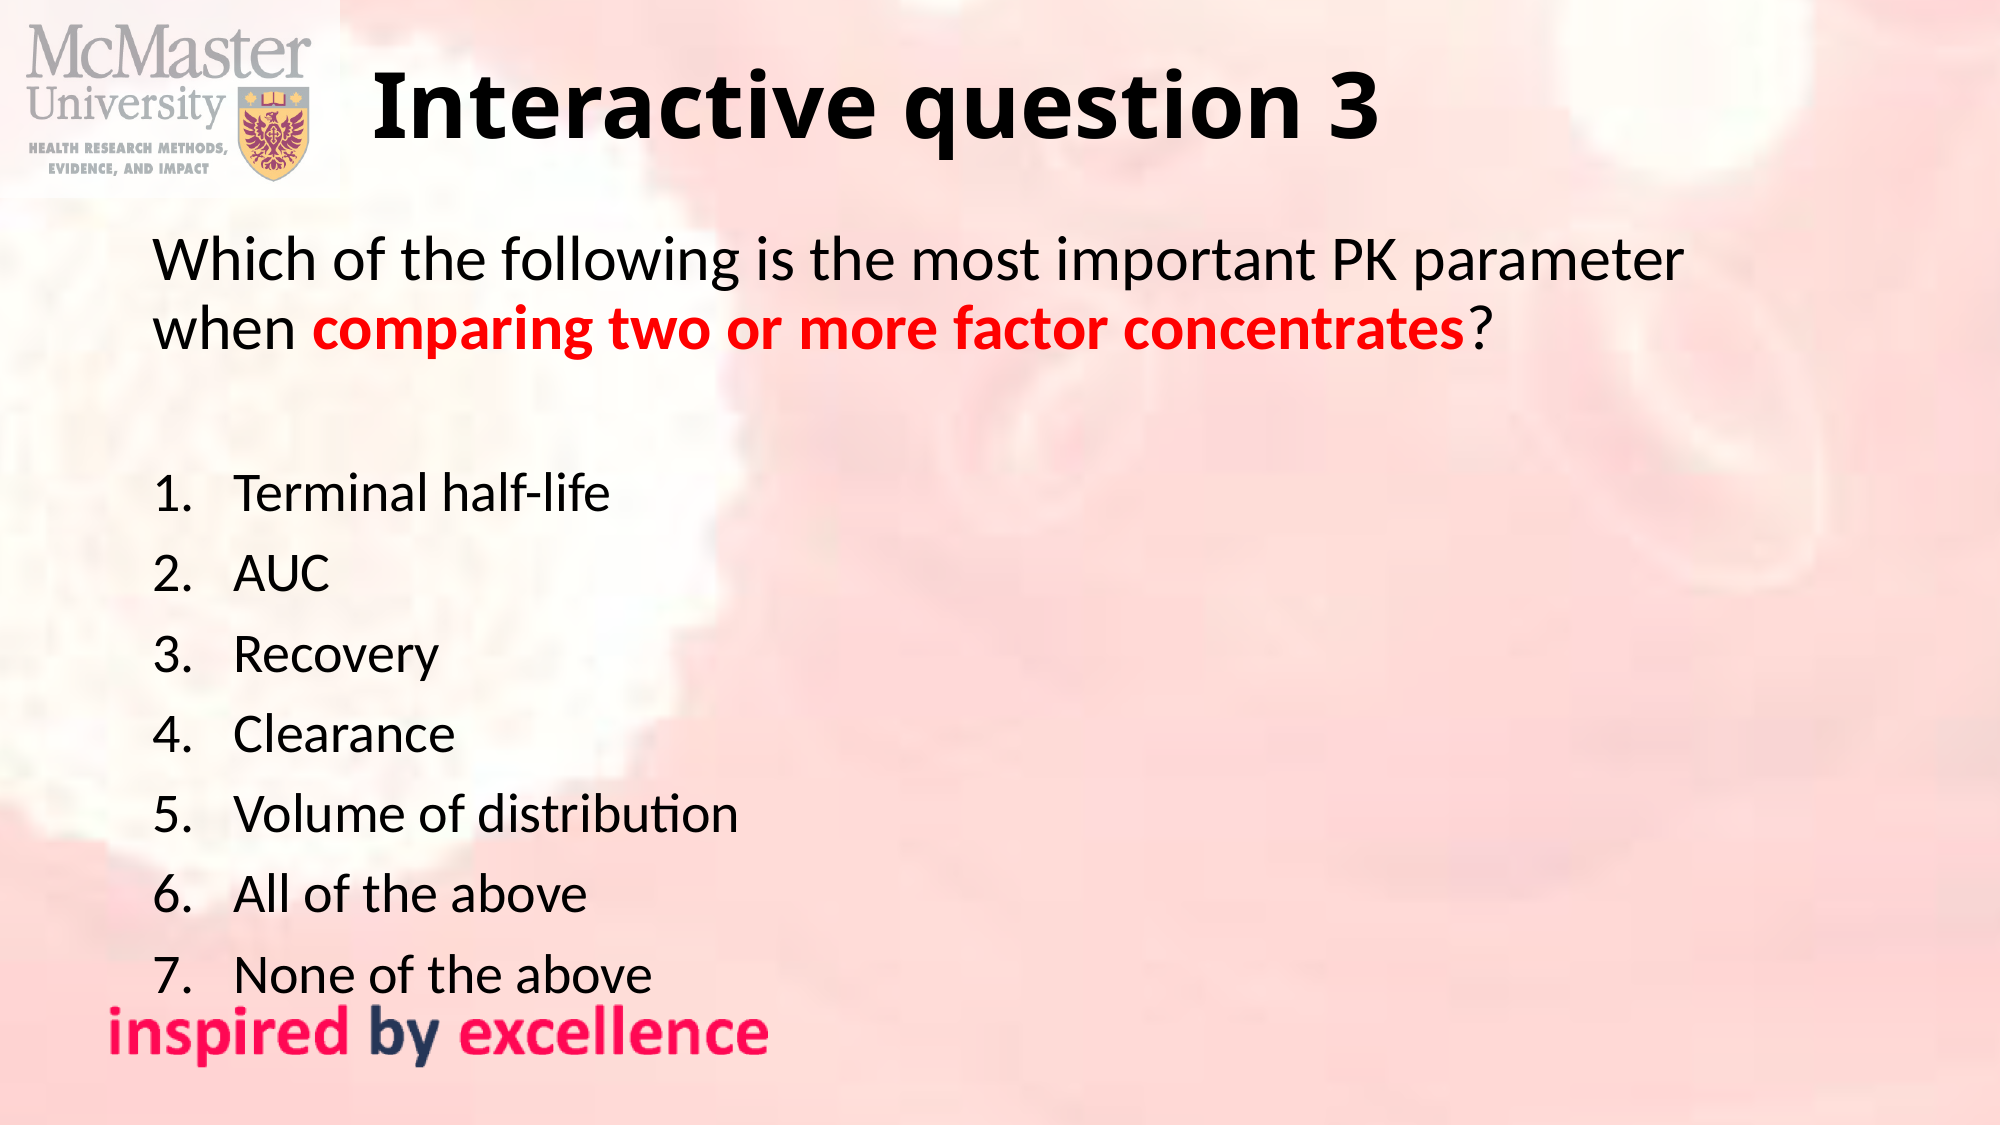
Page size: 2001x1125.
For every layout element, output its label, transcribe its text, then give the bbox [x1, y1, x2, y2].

list Which of the following is the most important PK parameter when comparing two or more factor concentrates? Terminal half-life AUC Recovery Clearance Volume of distribution All of the above None of the above [137, 217, 1863, 1014]
title Interactive question 3 [357, 0, 1863, 217]
picture [0, 0, 2000, 1125]
